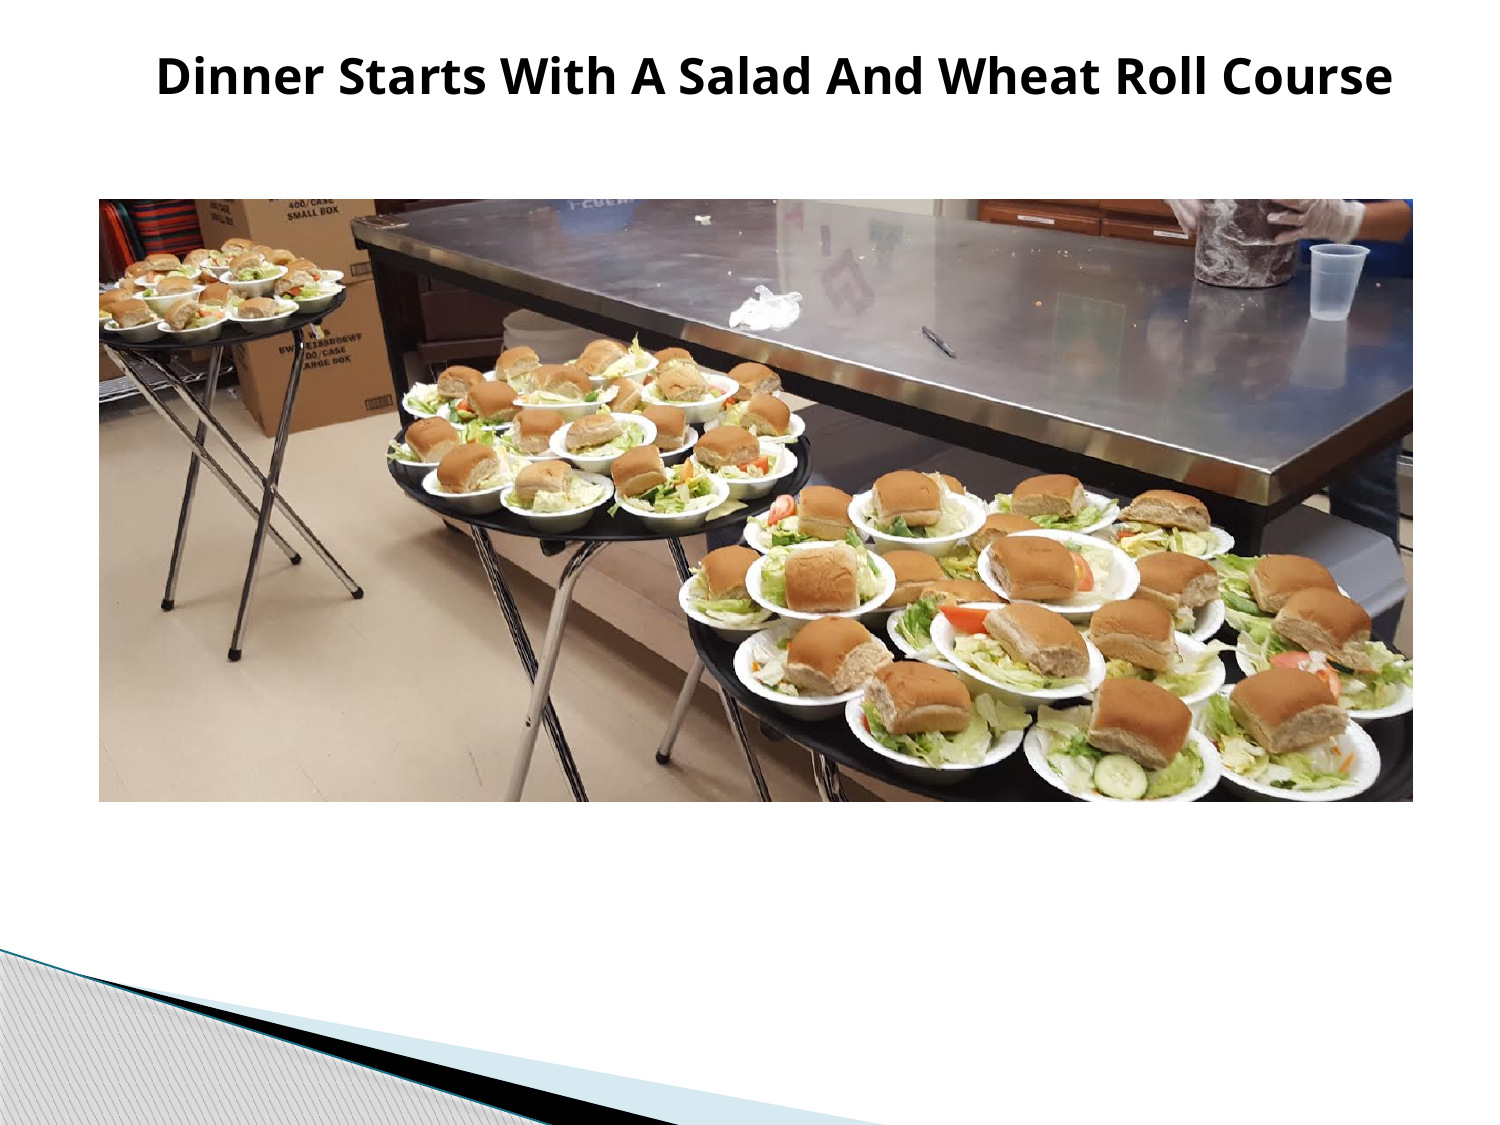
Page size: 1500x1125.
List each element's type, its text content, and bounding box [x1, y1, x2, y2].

picture [99, 199, 1413, 802]
text_box Dinner Starts With A Salad And Wheat Roll Course [137, 37, 1413, 113]
